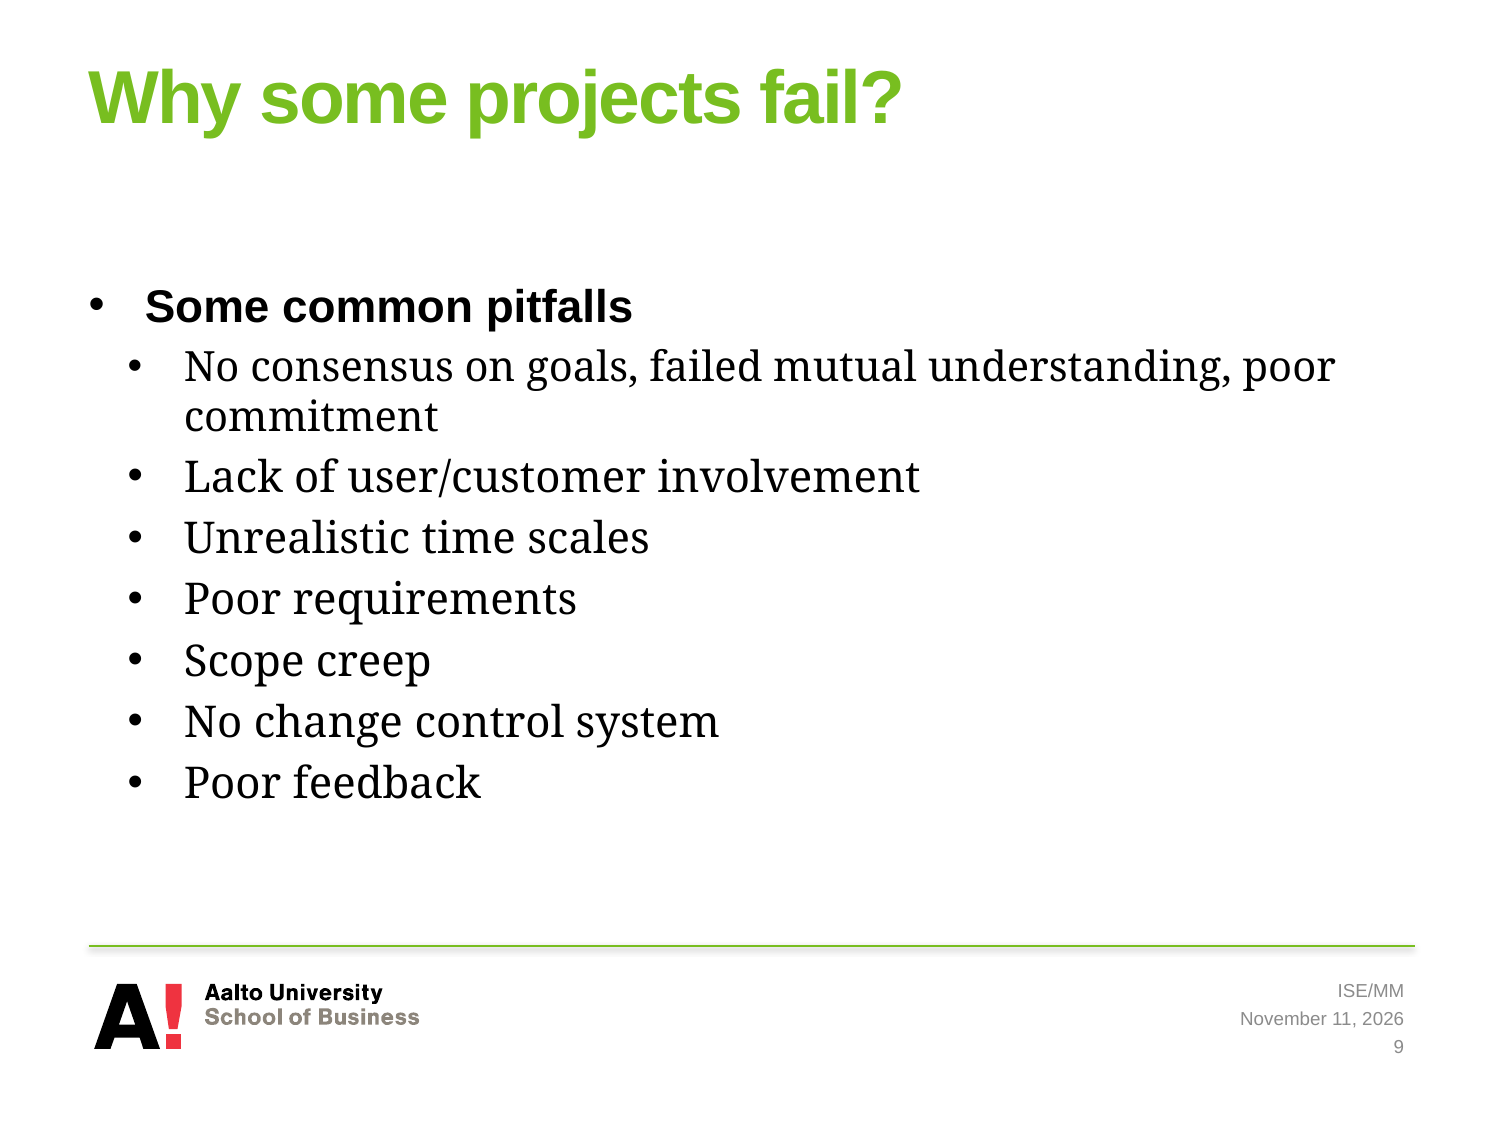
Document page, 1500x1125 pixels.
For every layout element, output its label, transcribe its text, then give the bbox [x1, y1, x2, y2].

footer ISE/MM [810, 976, 1405, 1003]
title Why some projects fail? [88, 62, 1415, 259]
slide_number 9 [810, 1033, 1405, 1060]
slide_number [810, 1003, 1405, 1033]
list Some common pitfalls No consensus on goals, failed mutual understanding, poor commitment Lack of user/customer involvement Unrealistic time scales Poor requirements Scope creep No change control system Poor feedback [88, 276, 1415, 905]
